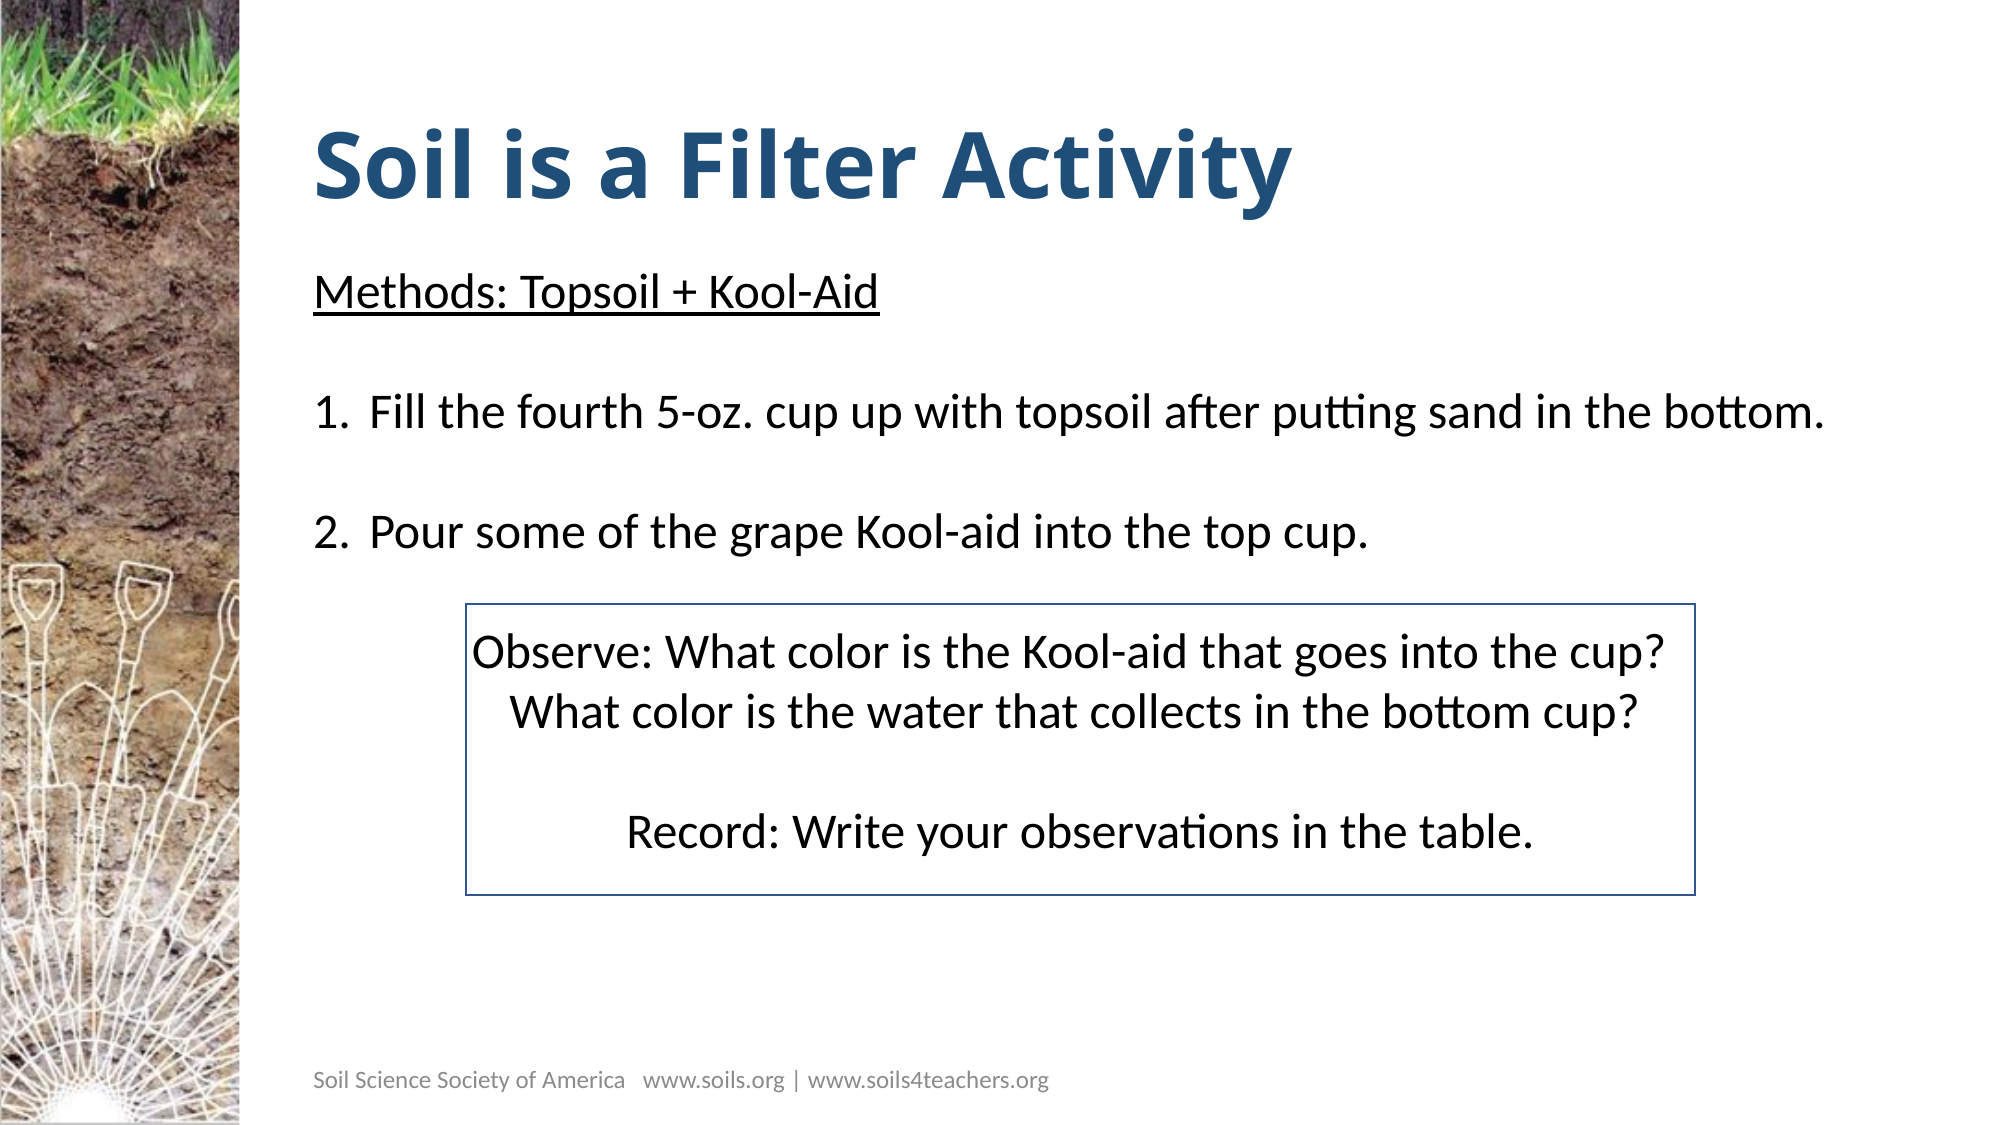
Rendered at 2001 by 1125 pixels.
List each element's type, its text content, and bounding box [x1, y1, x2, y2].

title Soil is a Filter Activity [298, 59, 1863, 251]
slide_number Soil Science Society of America www.soils.org | www.soils4teachers.org [298, 1053, 1297, 1104]
text_box [465, 603, 1696, 896]
text_box Methods: Topsoil + Kool-Aid Fill the fourth 5-oz. cup up with topsoil after putting sand in the bottom. Pour some of the grape Kool-aid into the top cup. Observe: What color is the Kool-aid that goes into the cup? What color is the water that collects in the bottom cup? Record: Write your observations in the table. [298, 251, 1863, 987]
picture [0, 0, 240, 1125]
